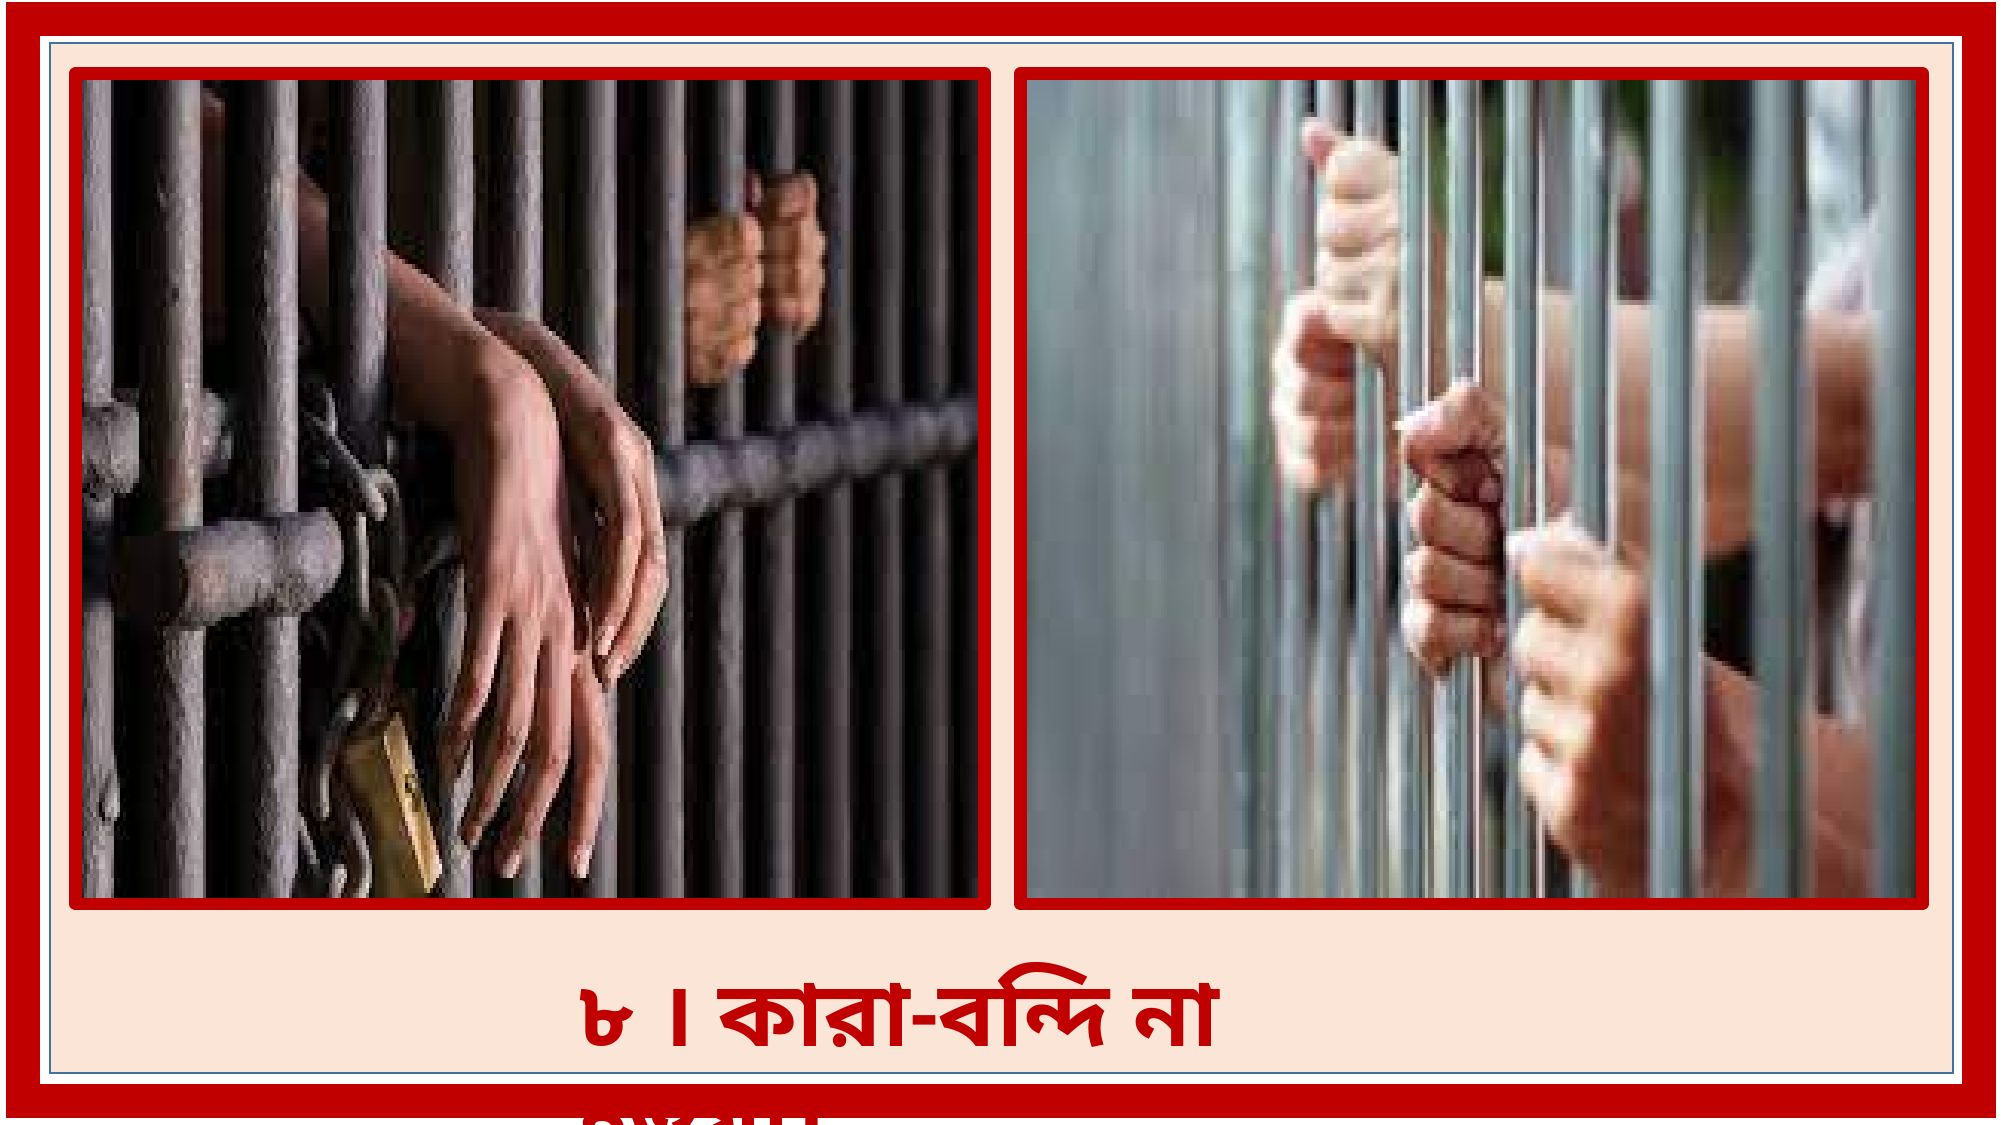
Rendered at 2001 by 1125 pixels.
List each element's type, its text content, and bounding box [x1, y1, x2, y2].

text_box ৮ । কারা-বন্দি না হওয়া। [562, 1101, 1440, 1125]
picture [1026, 79, 1917, 898]
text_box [23, 18, 1979, 1101]
picture [81, 79, 979, 898]
